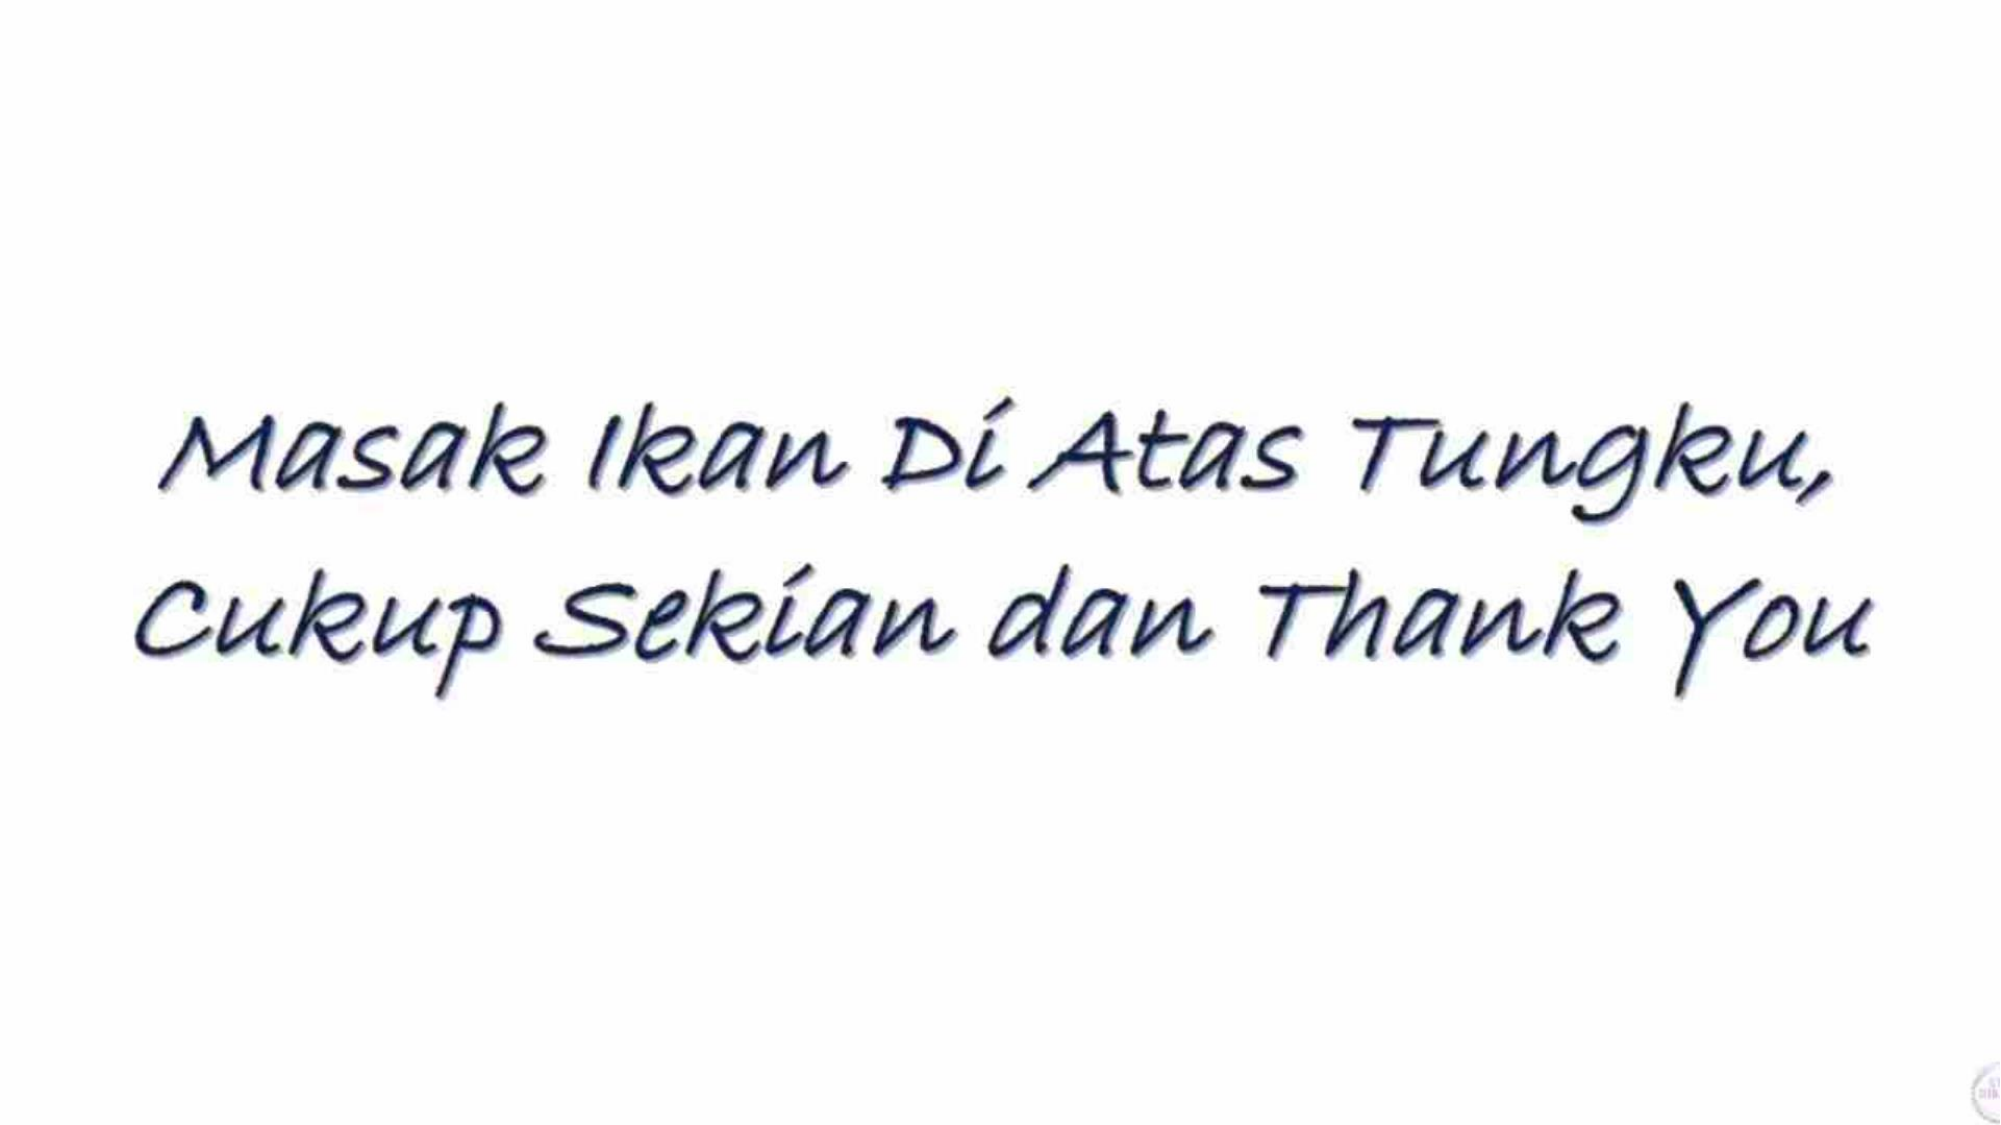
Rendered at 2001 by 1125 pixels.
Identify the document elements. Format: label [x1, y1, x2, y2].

text_box [0, 0, 2000, 1125]
